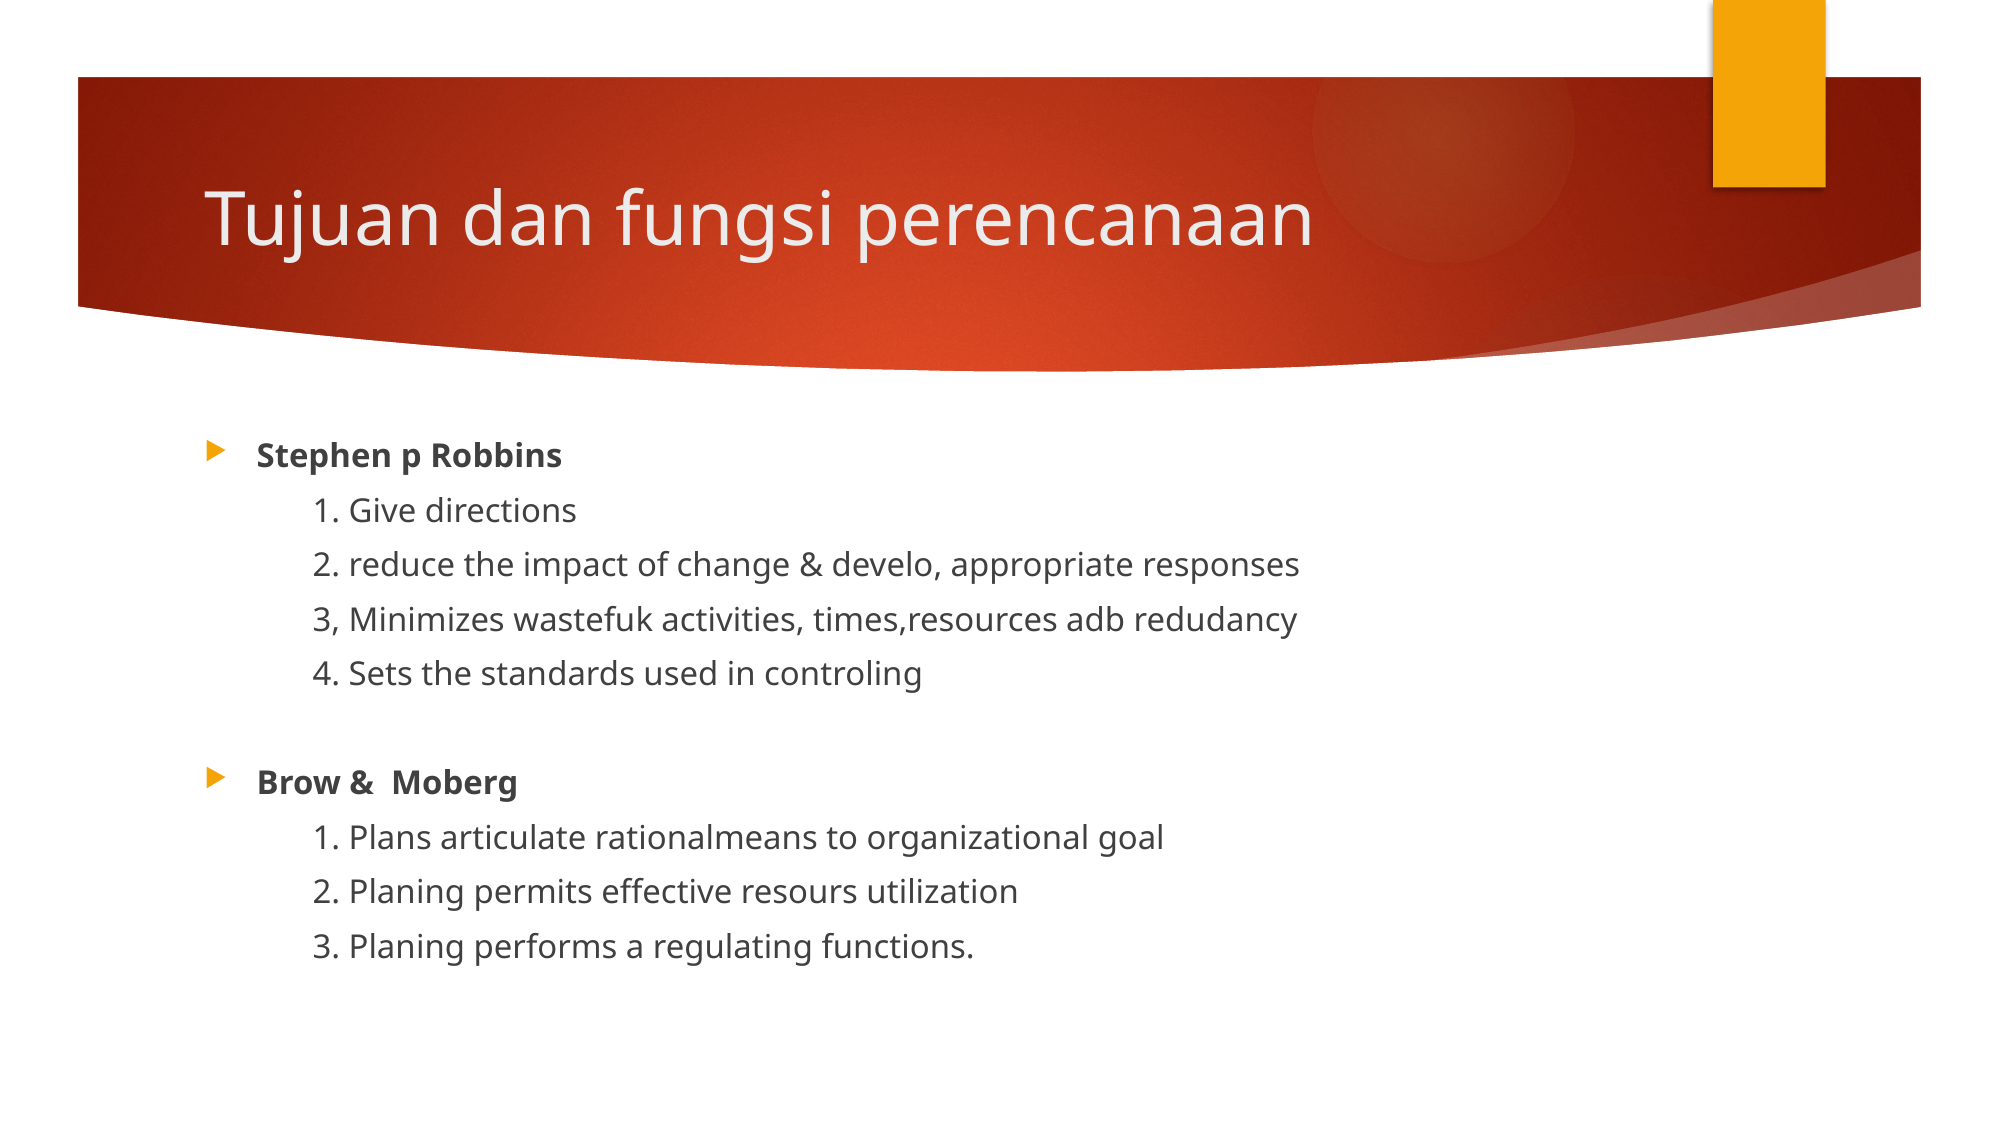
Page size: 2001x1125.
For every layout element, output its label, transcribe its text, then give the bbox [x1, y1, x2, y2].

list Stephen p Robbins 1. Give directions 2. reduce the impact of change & develo, appropriate responses 3, Minimizes wastefuk activities, times,resources adb redudancy 4. Sets the standards used in controling Brow & Moberg 1. Plans articulate rationalmeans to organizational goal 2. Planing permits effective resours utilization 3. Planing performs a regulating functions. [189, 427, 1829, 1027]
title Tujuan dan fungsi perencanaan [189, 155, 1627, 275]
